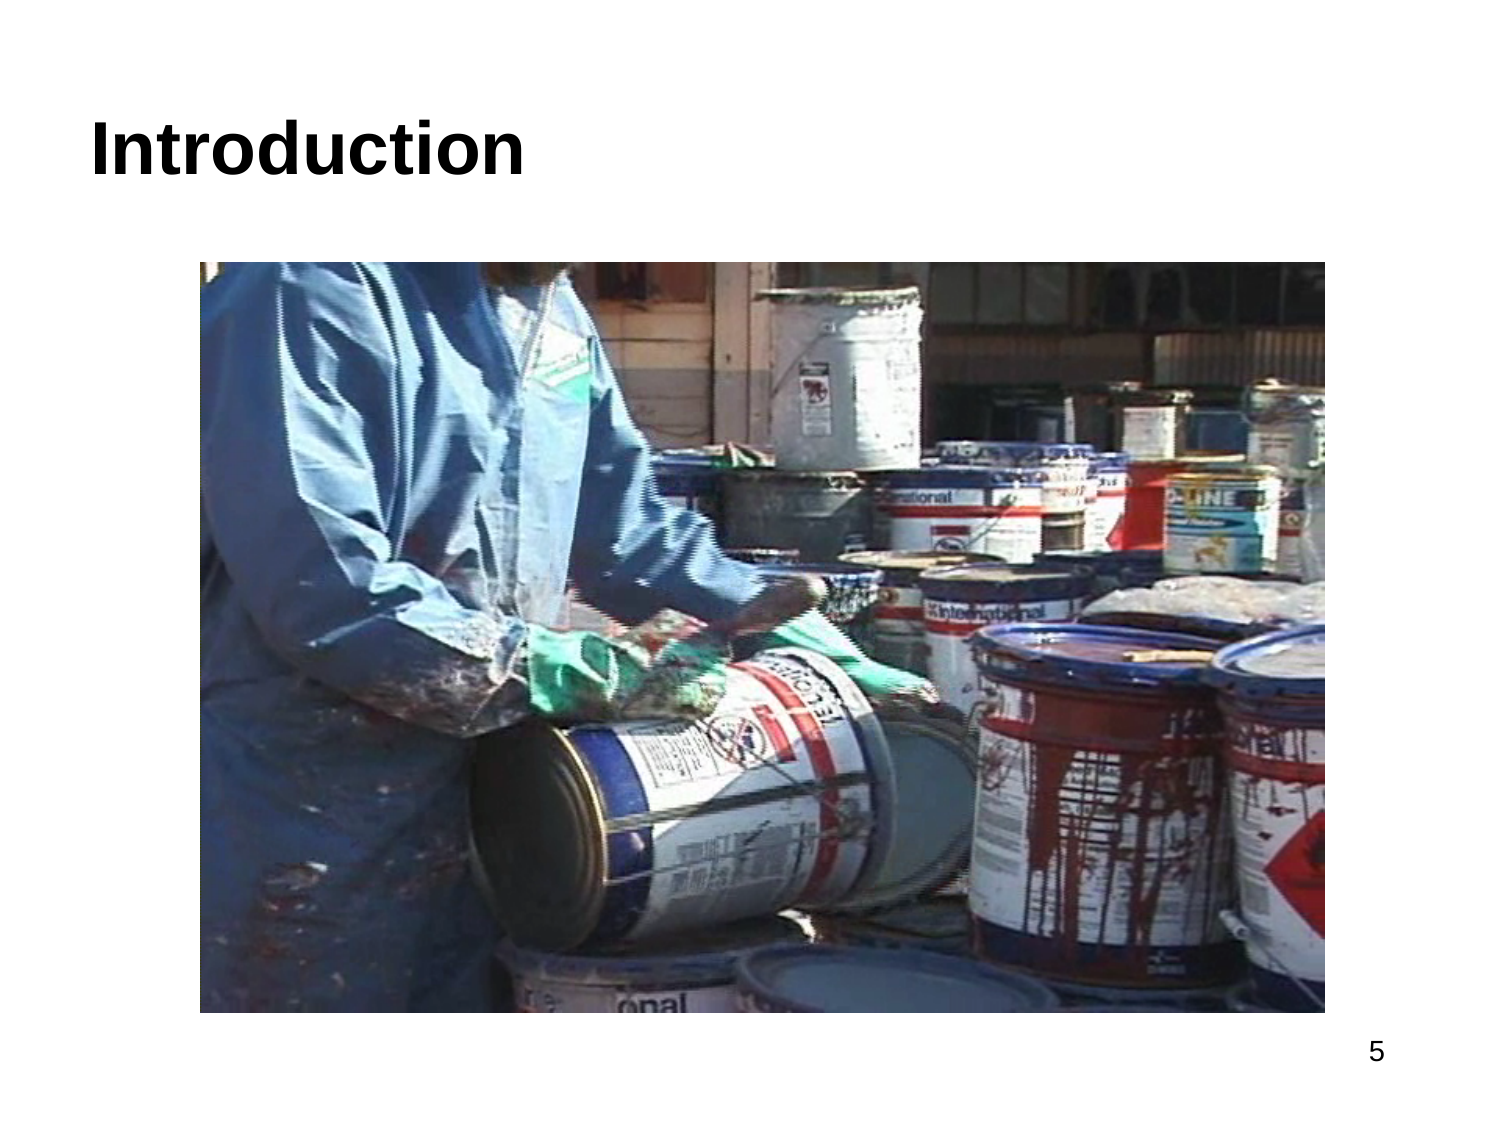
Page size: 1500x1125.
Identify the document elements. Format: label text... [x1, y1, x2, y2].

title Introduction [75, 51, 1425, 239]
picture [199, 262, 1326, 1013]
slide_number 5 [1074, 1024, 1401, 1103]
